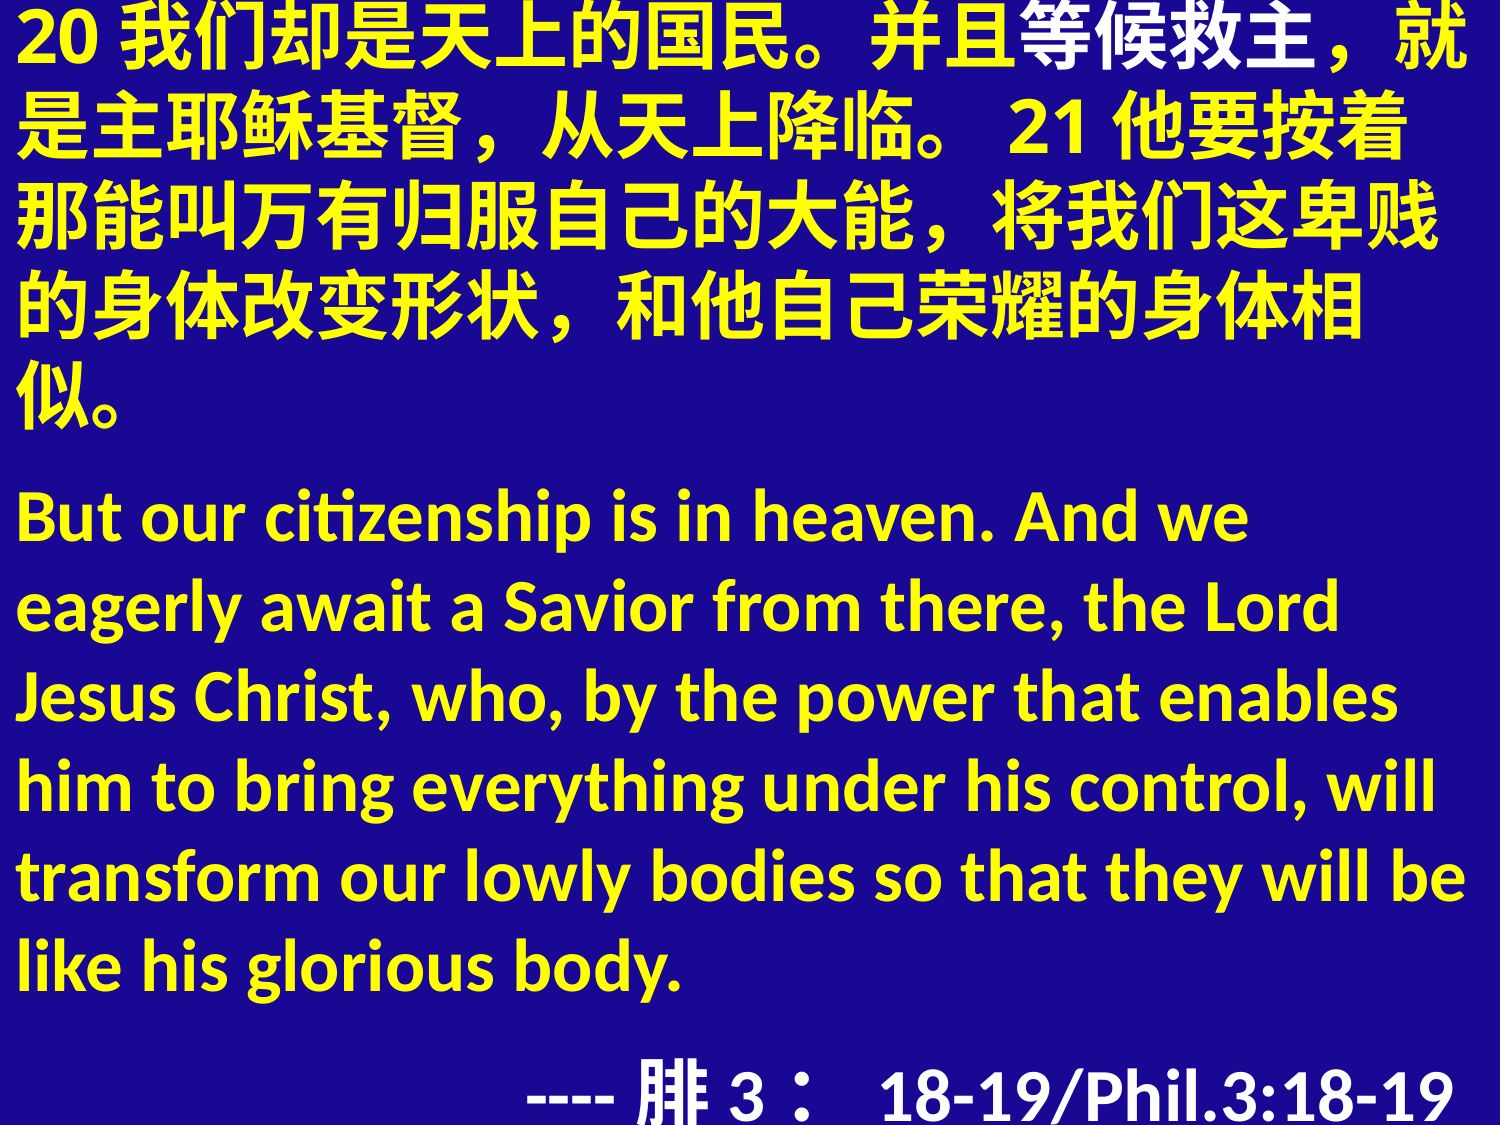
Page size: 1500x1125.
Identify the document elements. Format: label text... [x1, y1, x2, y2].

title 20我们却是天上的国民。并且等候救主，就是主耶稣基督，从天上降临。21他要按着那能叫万有归服自己的大能，将我们这卑贱的身体改变形状，和他自己荣耀的身体相似。 But our citizenship is in heaven. And we eagerly await a Savior from there, the Lord Jesus Christ, who, by the power that enables him to bring everything under his control, will transform our lowly bodies so that they will be like his glorious body. ----腓3：18-19/Phil.3:18-19 [0, 0, 1500, 1125]
